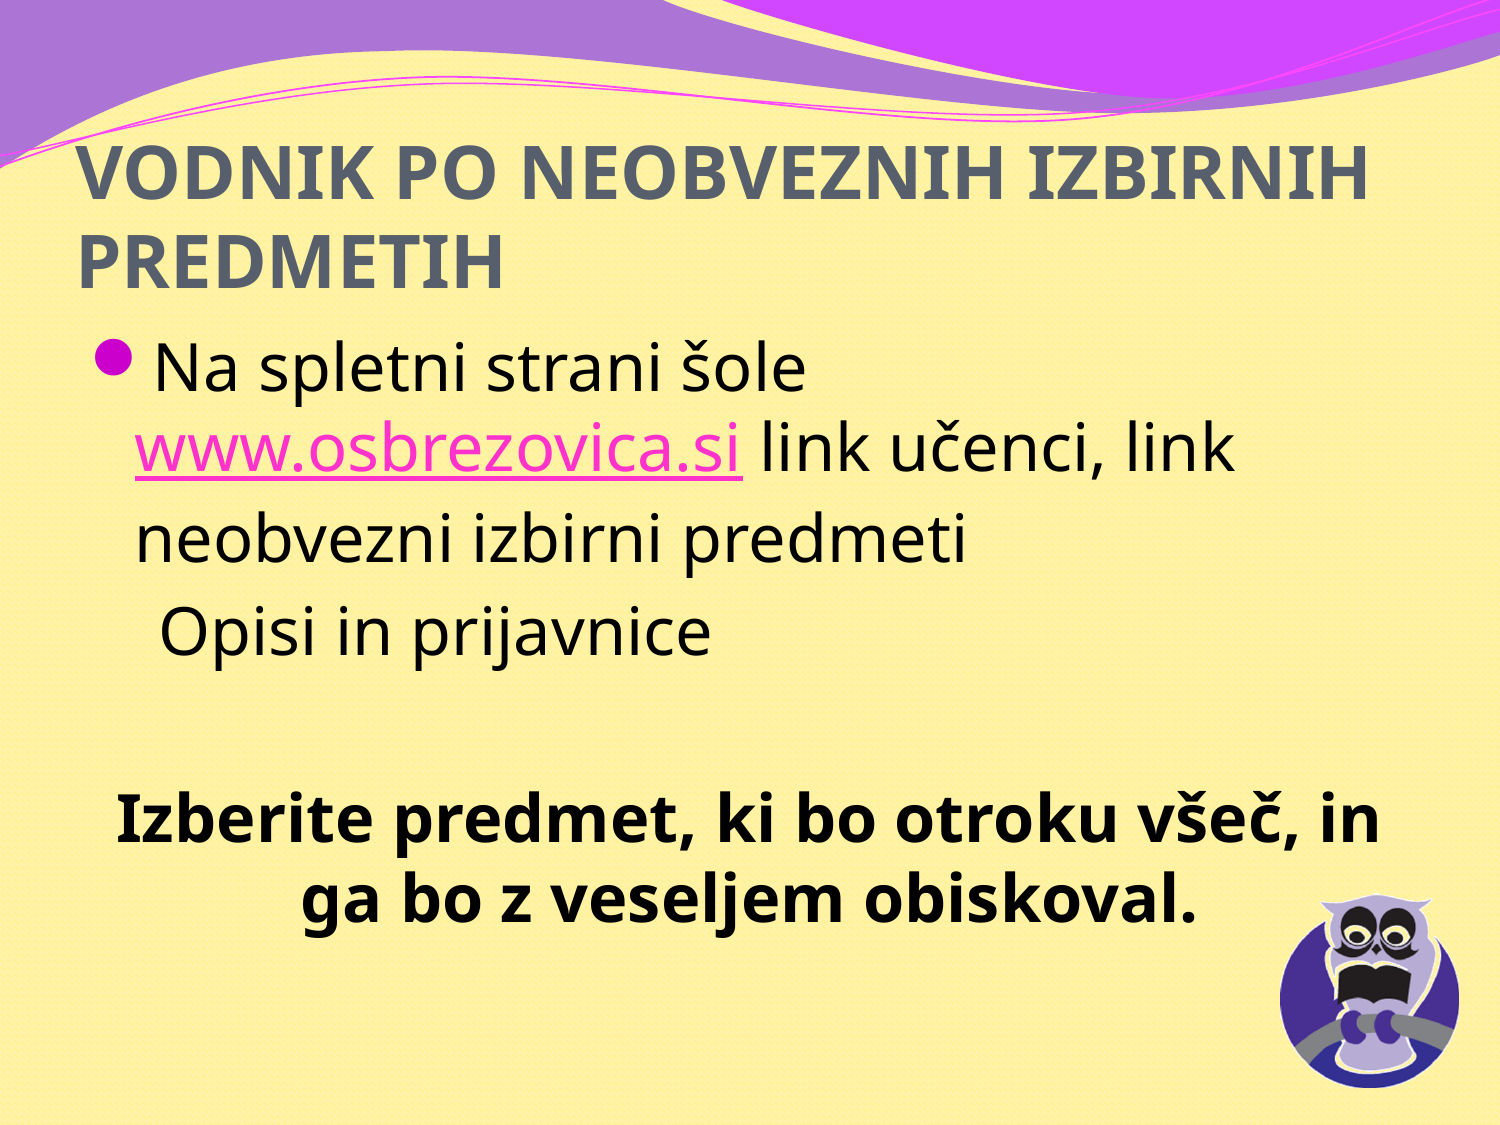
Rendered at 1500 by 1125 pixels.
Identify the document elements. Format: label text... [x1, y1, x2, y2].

title VODNIK PO NEOBVEZNIH IZBIRNIH PREDMETIH [75, 115, 1425, 303]
list Na spletni strani šole www.osbrezovica.si link učenci, link neobvezni izbirni predmeti Opisi in prijavnice Izberite predmet, ki bo otroku všeč, in ga bo z veseljem obiskoval. [75, 317, 1425, 1038]
picture [1280, 893, 1459, 1088]
